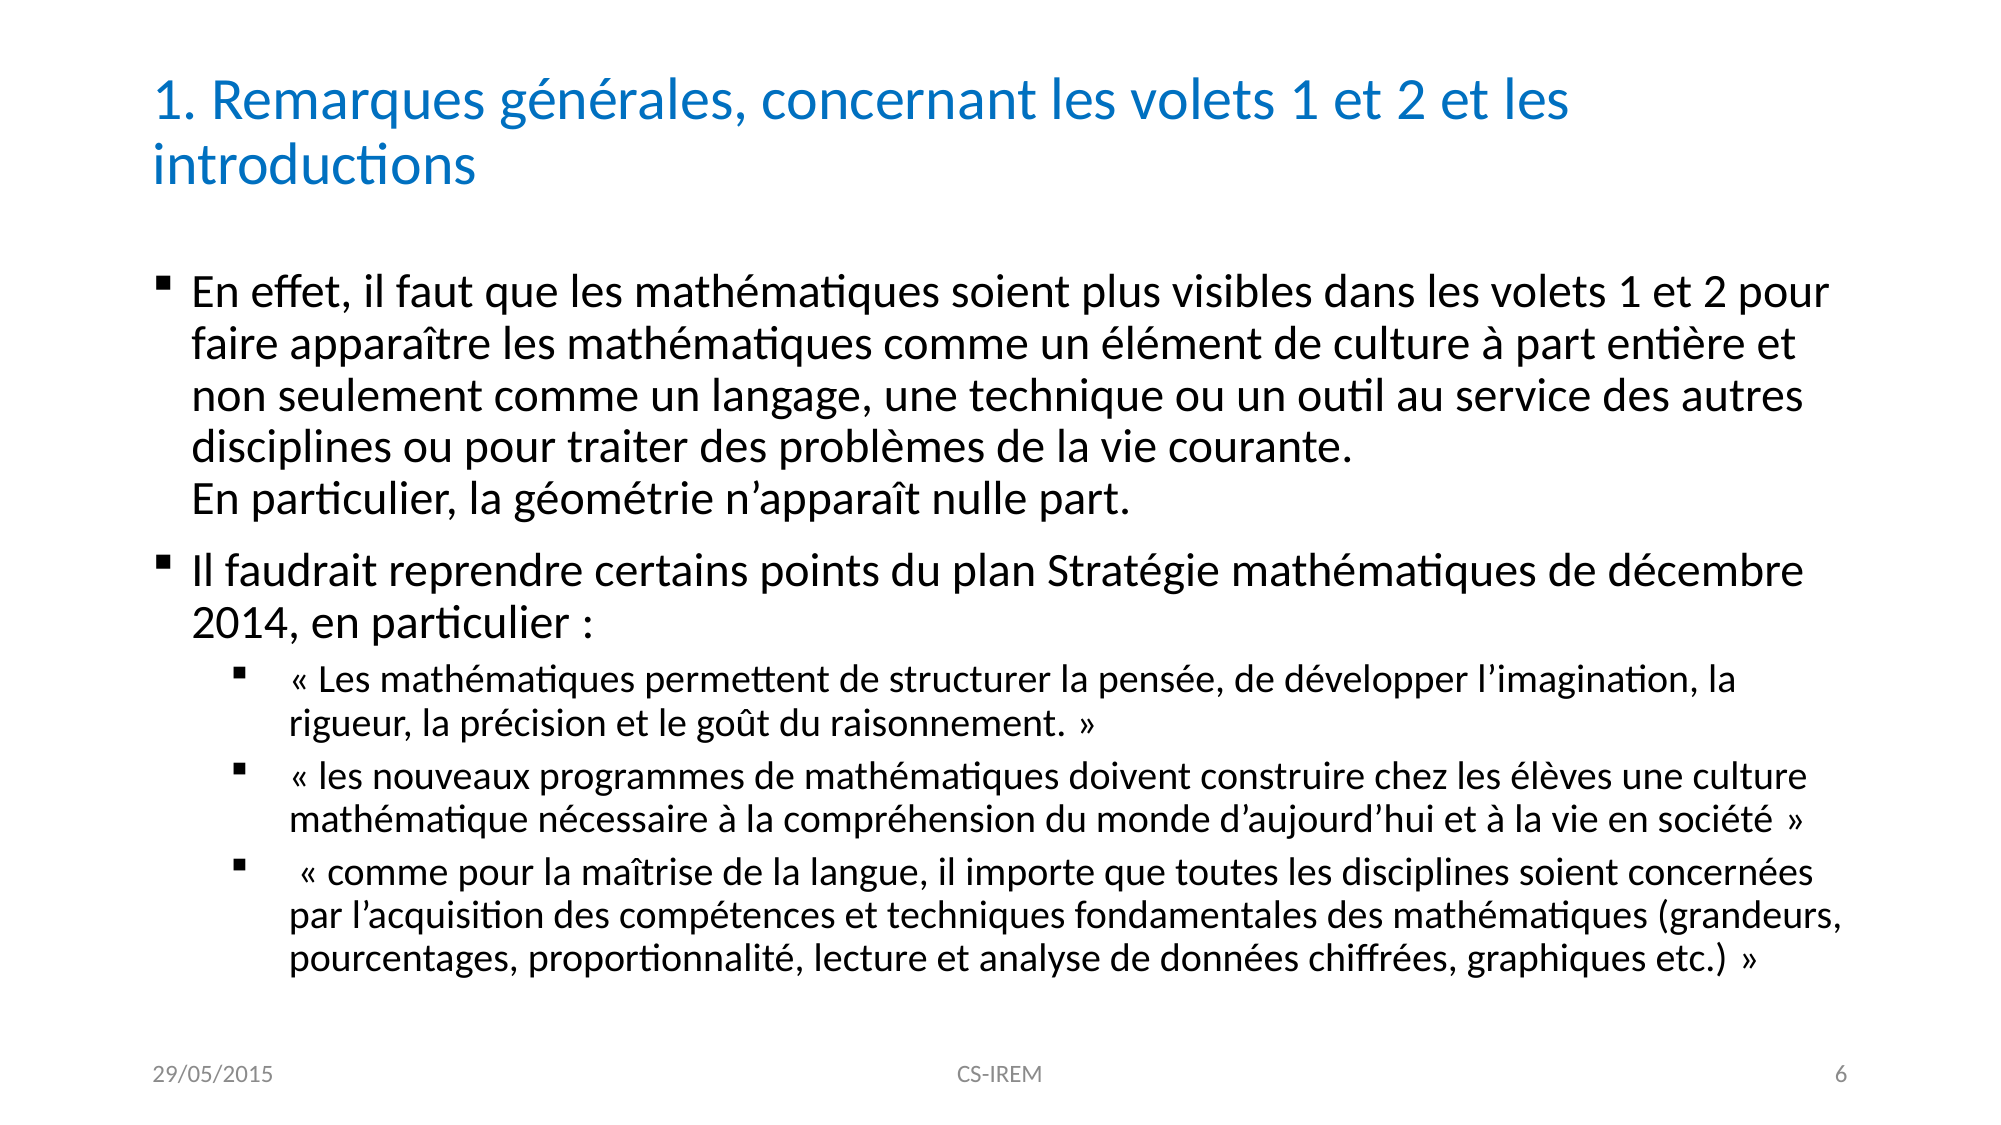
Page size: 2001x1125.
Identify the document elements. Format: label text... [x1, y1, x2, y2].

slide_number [137, 1042, 588, 1103]
slide_number 6 [1412, 1042, 1863, 1103]
title 1. Remarques générales, concernant les volets 1 et 2 et les introductions [137, 59, 1863, 258]
footer CS-IREM [662, 1042, 1338, 1103]
list En effet, il faut que les mathématiques soient plus visibles dans les volets 1 et 2 pour faire apparaître les mathématiques comme un élément de culture à part entière et non seulement comme un langage, une technique ou un outil au service des autres disciplines ou pour traiter des problèmes de la vie courante. En particulier, la géométrie n’apparaît nulle part. Il faudrait reprendre certains points du plan Stratégie mathématiques de décembre 2014, en particulier : « Les mathématiques permettent de structurer la pensée, de développer l’imagination, la rigueur, la précision et le goût du raisonnement. » « les nouveaux programmes de mathématiques doivent construire chez les élèves une culture mathématique nécessaire à la compréhension du monde d’aujourd’hui et à la vie en société » « comme pour la maîtrise de la langue, il importe que toutes les disciplines soient concernées par l’acquisition des compétences et techniques fondamentales des mathématiques (grandeurs, pourcentages, proportionnalité, lecture et analyse de données chiffrées, graphiques etc.) » [137, 258, 1863, 1014]
